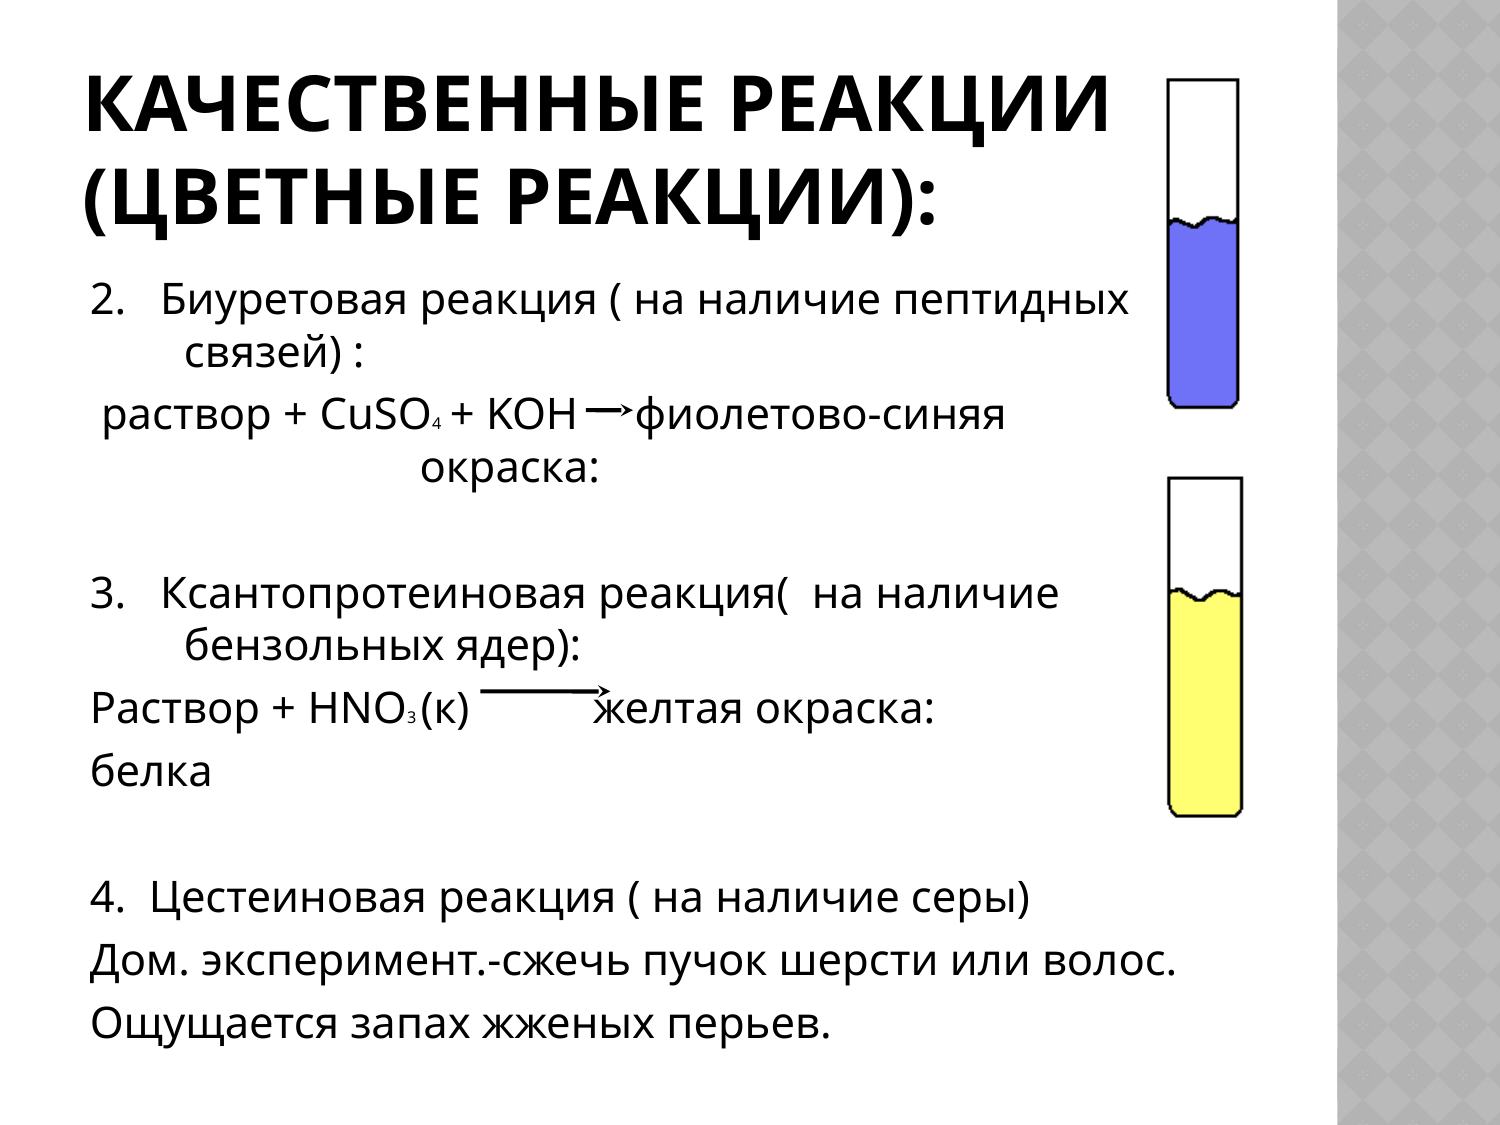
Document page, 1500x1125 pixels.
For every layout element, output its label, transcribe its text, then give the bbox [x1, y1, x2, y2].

picture [1139, 443, 1264, 833]
title Качественные реакции (цветные реакции): [75, 52, 1263, 240]
picture [1151, 65, 1257, 428]
text_box [597, 685, 611, 698]
list 2. Биуретовая реакция ( на наличие пептидных связей) : раствор + CuSO4 + KOH фиолетово-синяя окраска: 3. Ксантопротеиновая реакция( на наличие бензольных ядер): Раствор + HNO3 (к) желтая окраска: белка 4. Цестеиновая реакция ( на наличие серы) Дом. эксперимент.-сжечь пучок шерсти или волос. Ощущается запах жженых перьев. [75, 264, 1263, 1059]
text_box [620, 403, 634, 417]
